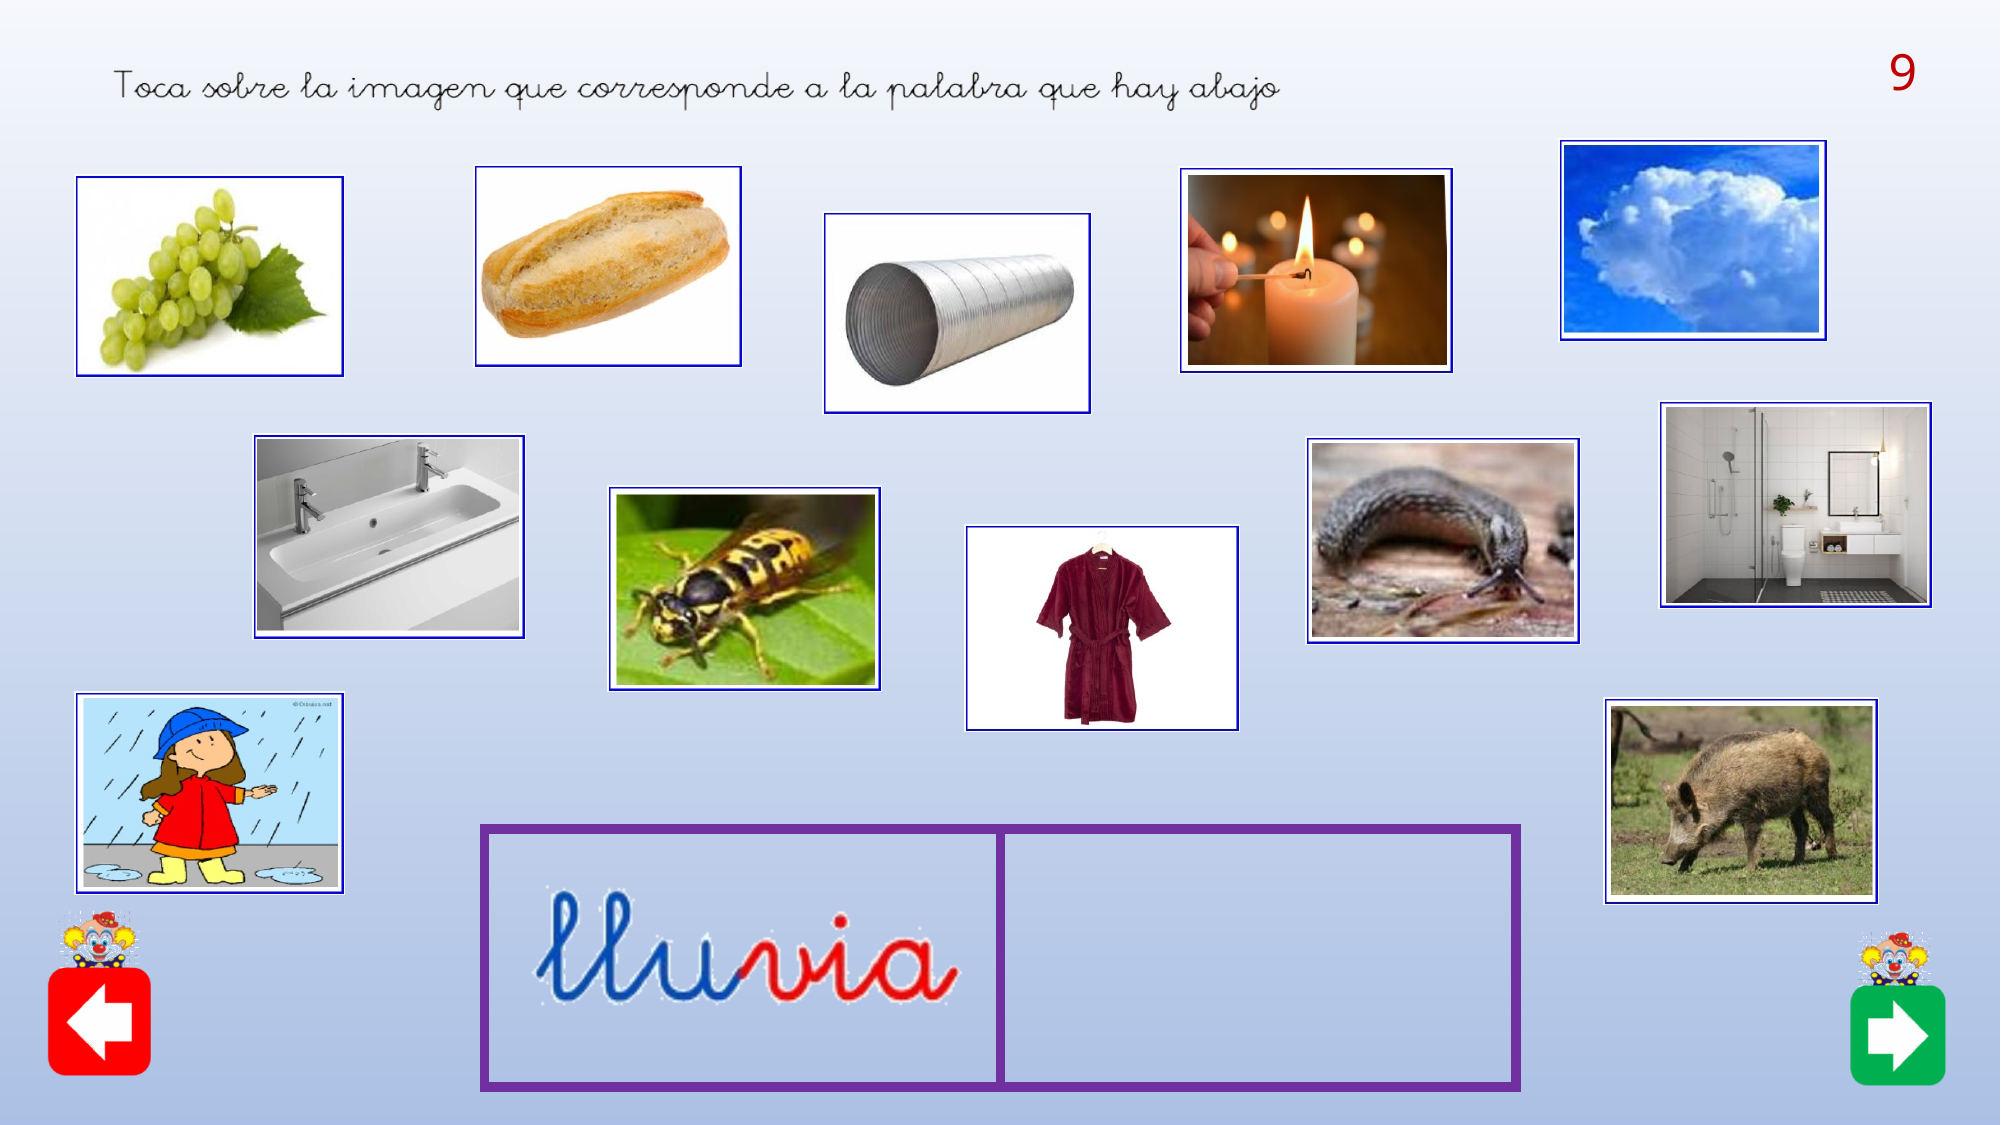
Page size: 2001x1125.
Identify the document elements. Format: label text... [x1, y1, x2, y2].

picture [47, 910, 151, 1076]
picture [1603, 697, 1879, 905]
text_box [484, 829, 1516, 1088]
picture [504, 845, 991, 1068]
picture [74, 691, 345, 895]
picture [1850, 931, 1946, 1086]
picture [106, 57, 1494, 115]
text_box 9 [1859, 32, 1946, 108]
picture [607, 484, 883, 692]
picture [252, 433, 526, 641]
picture [473, 164, 743, 368]
picture [1658, 400, 1933, 609]
picture [822, 211, 1092, 415]
picture [1558, 138, 1828, 342]
picture [1178, 166, 1454, 374]
picture [1305, 436, 1581, 645]
picture [74, 174, 345, 378]
picture [964, 524, 1240, 732]
